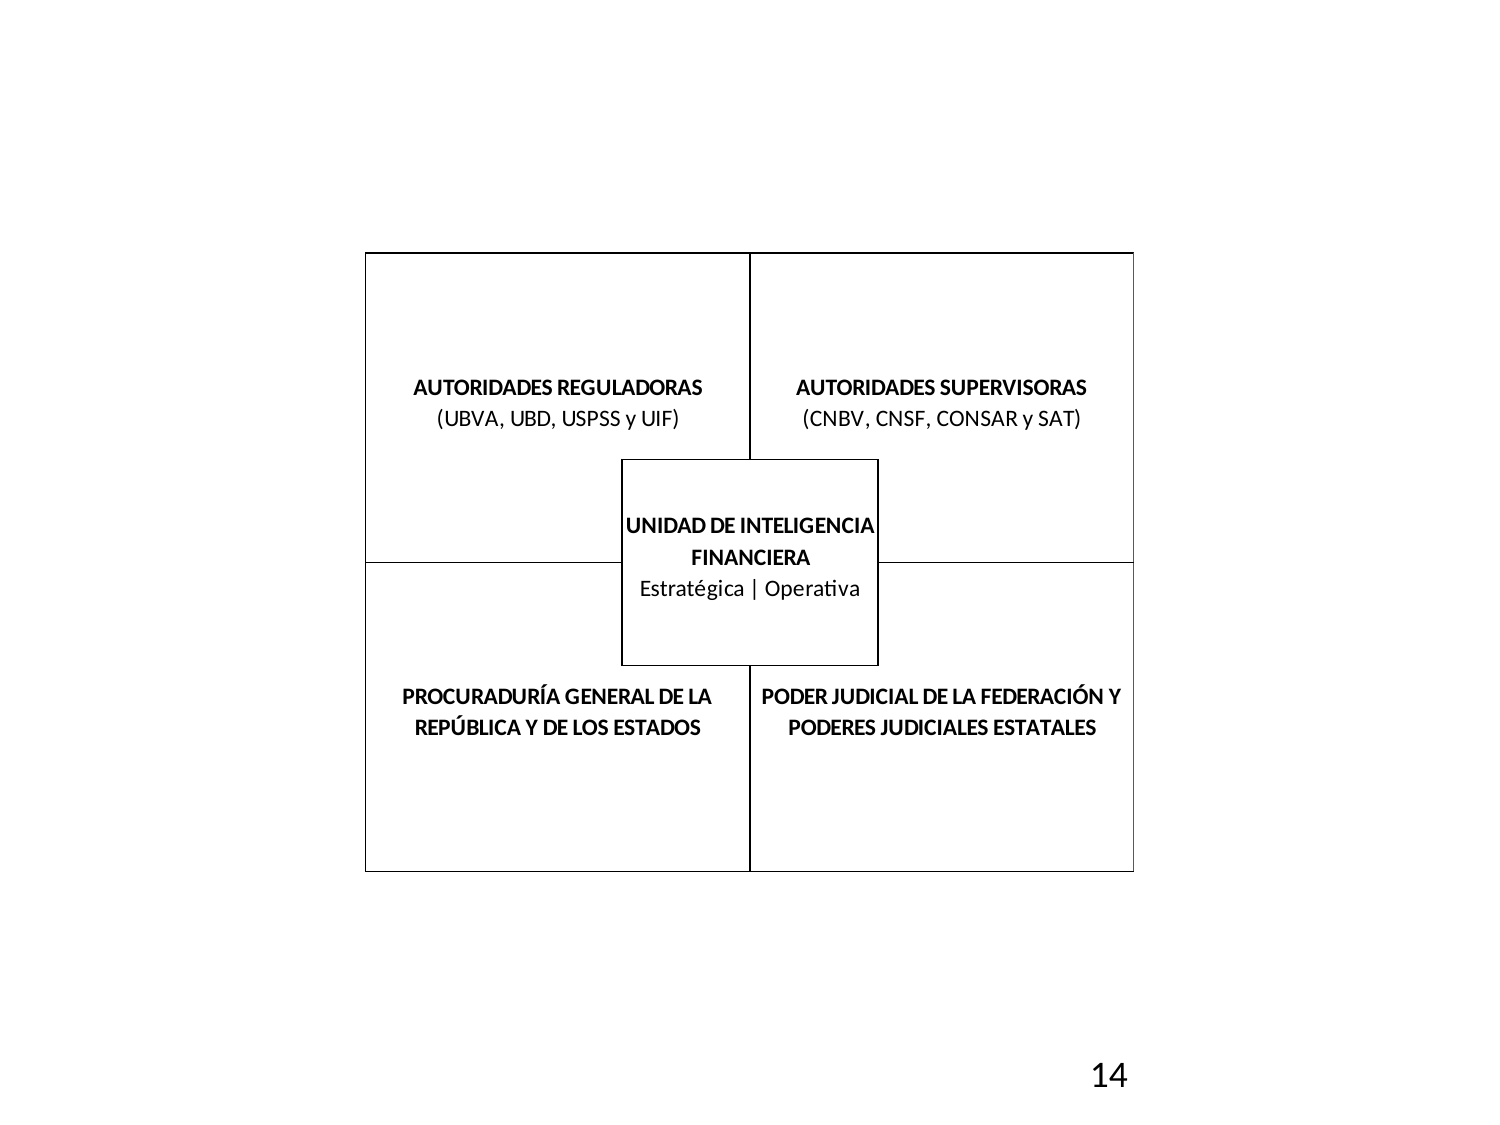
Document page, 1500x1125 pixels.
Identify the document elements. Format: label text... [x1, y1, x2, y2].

picture [364, 252, 1136, 873]
slide_number 14 [1074, 1042, 1425, 1103]
